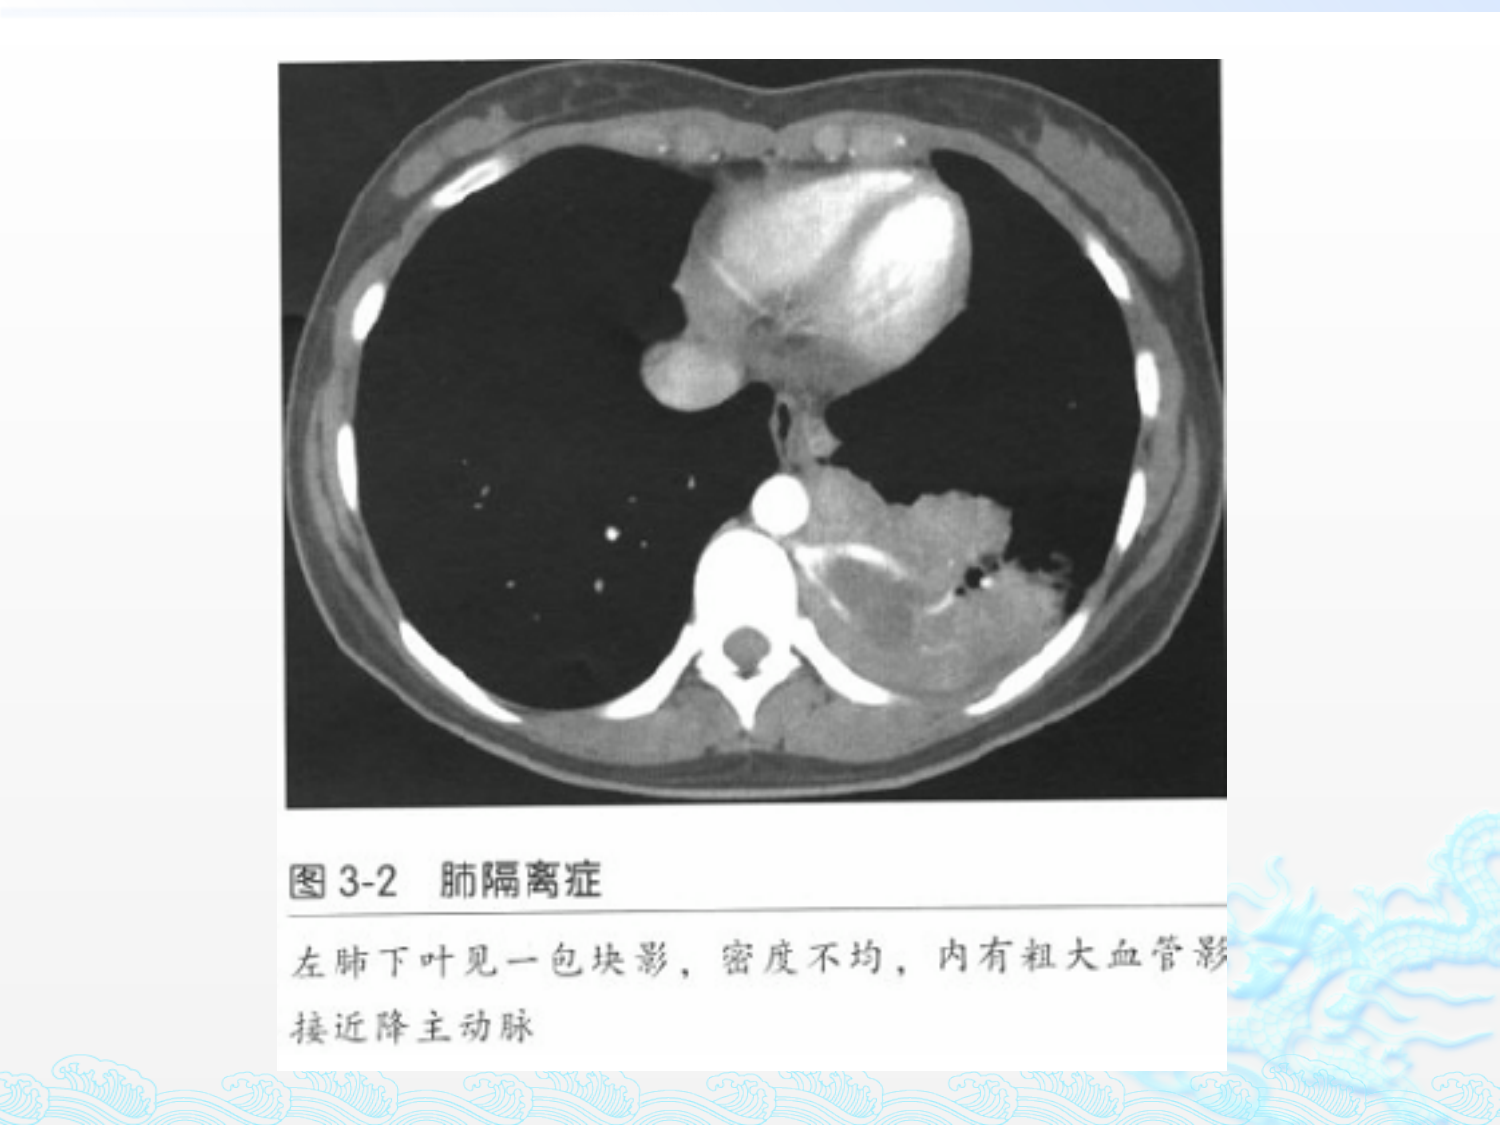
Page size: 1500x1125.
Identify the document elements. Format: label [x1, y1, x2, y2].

picture [276, 58, 1228, 1071]
